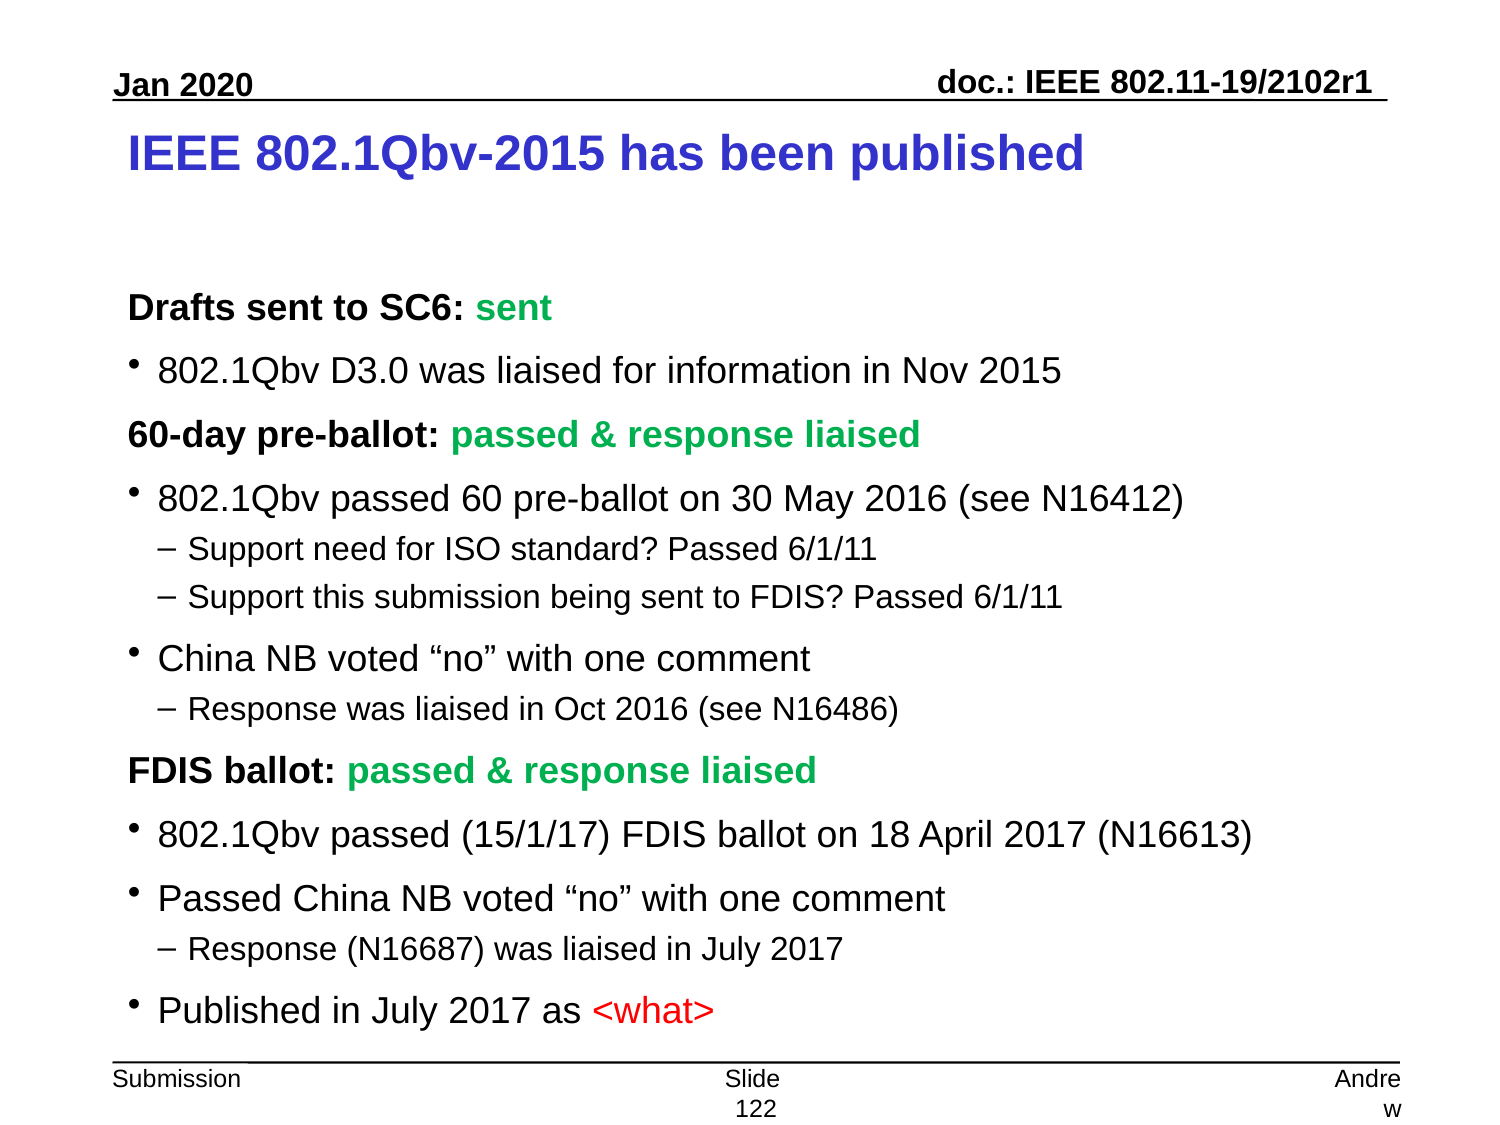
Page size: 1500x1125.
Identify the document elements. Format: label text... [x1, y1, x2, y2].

slide_number Slide 122 [709, 1061, 803, 1093]
footer Andrew Myles, Cisco [1320, 1061, 1402, 1093]
title IEEE 802.1Qbv-2015 has been published [112, 112, 1388, 275]
list Drafts sent to SC6: sent 802.1Qbv D3.0 was liaised for information in Nov 2015 60-day pre-ballot: passed & response liaised 802.1Qbv passed 60 pre-ballot on 30 May 2016 (see N16412) Support need for ISO standard? Passed 6/1/11 Support this submission being sent to FDIS? Passed 6/1/11 China NB voted “no” with one comment Response was liaised in Oct 2016 (see N16486) FDIS ballot: passed & response liaised 802.1Qbv passed (15/1/17) FDIS ballot on 18 April 2017 (N16613) Passed China NB voted “no” with one comment Response (N16687) was liaised in July 2017 Published in July 2017 as <what> [112, 275, 1388, 950]
